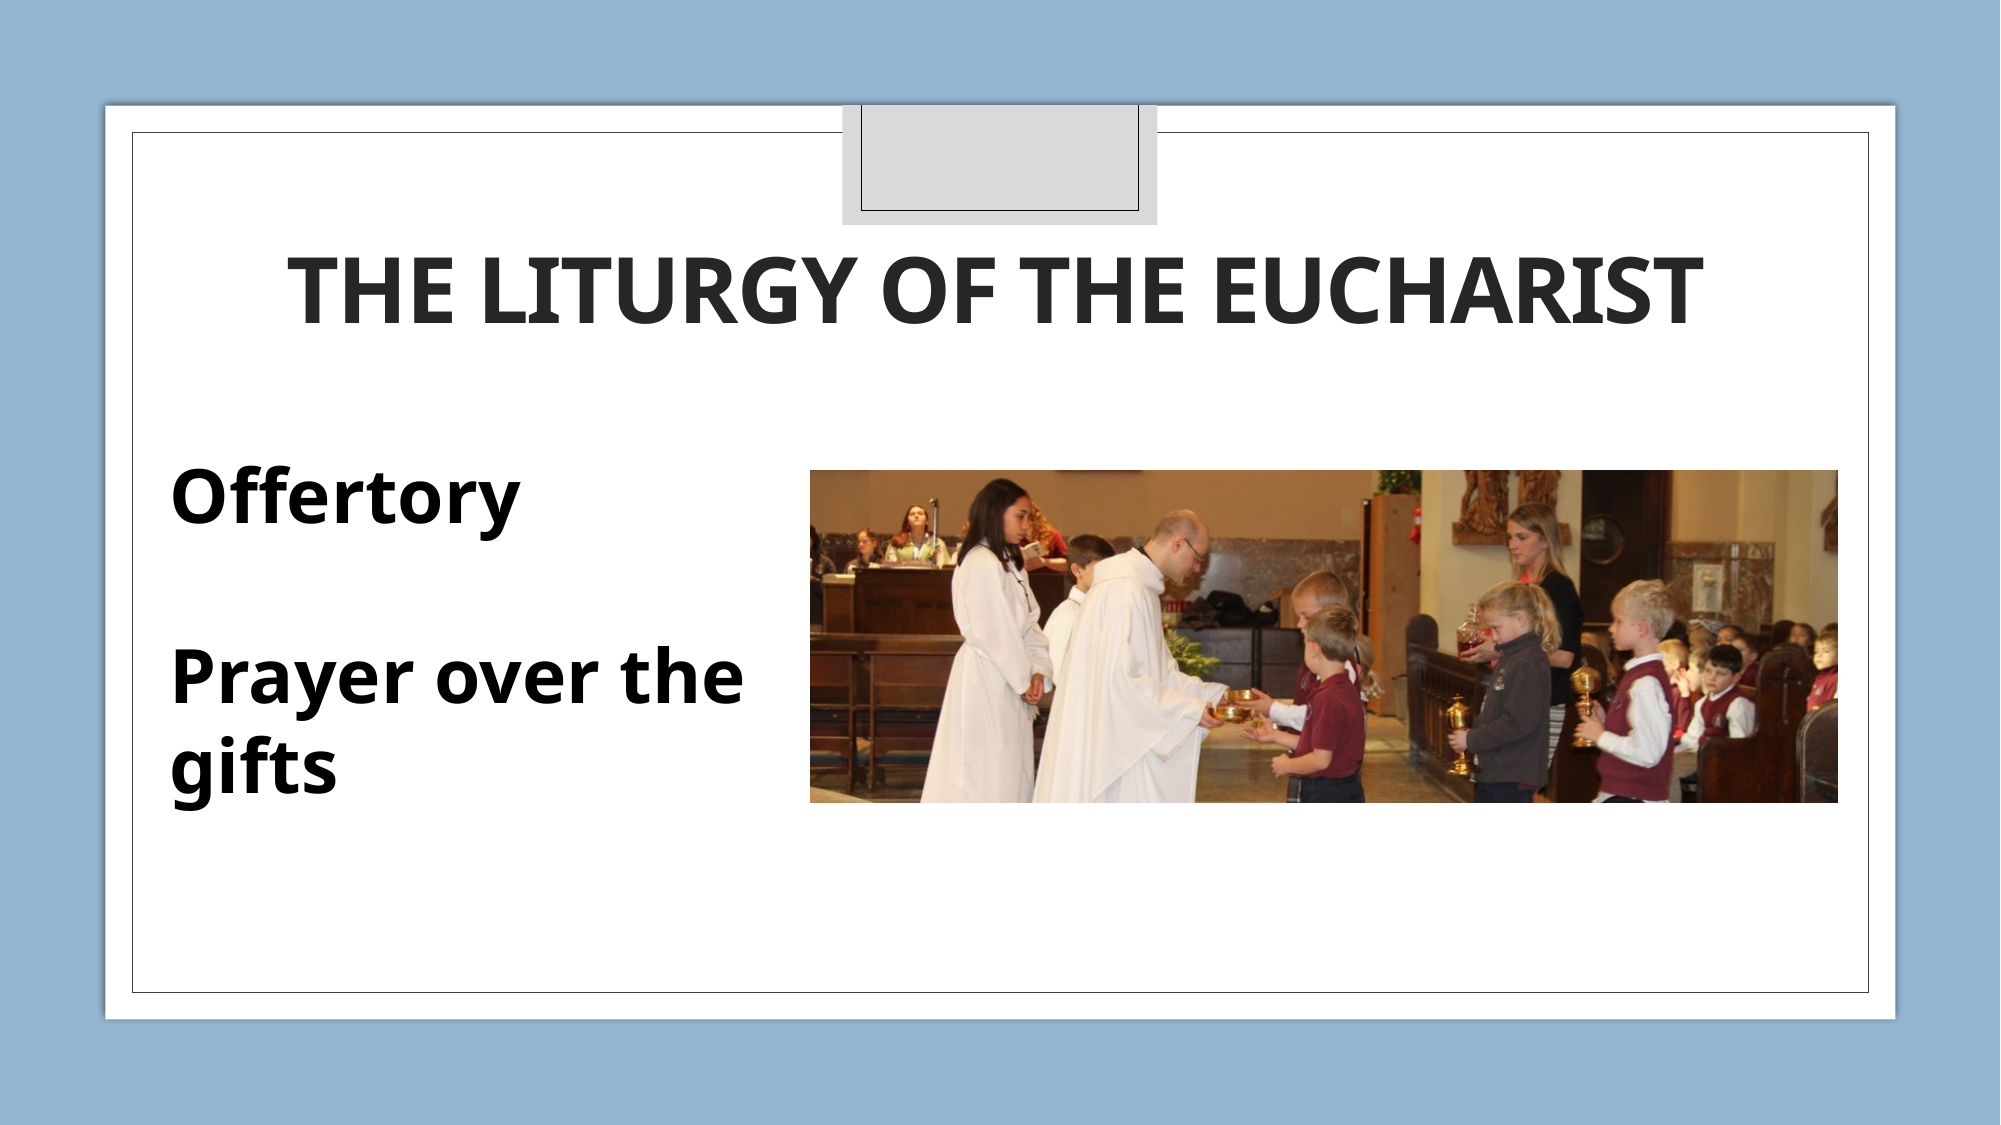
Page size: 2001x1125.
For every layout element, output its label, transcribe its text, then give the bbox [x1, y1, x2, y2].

text_box [105, 105, 1896, 1020]
text_box [132, 132, 1869, 993]
text_box [841, 104, 1158, 226]
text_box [861, 216, 1139, 309]
title THE LITURGY OF THE EUCHARIST [205, 222, 1787, 369]
picture [810, 470, 1838, 803]
text_box Offertory Prayer over the gifts [154, 441, 892, 907]
text_box [0, 0, 2000, 1125]
